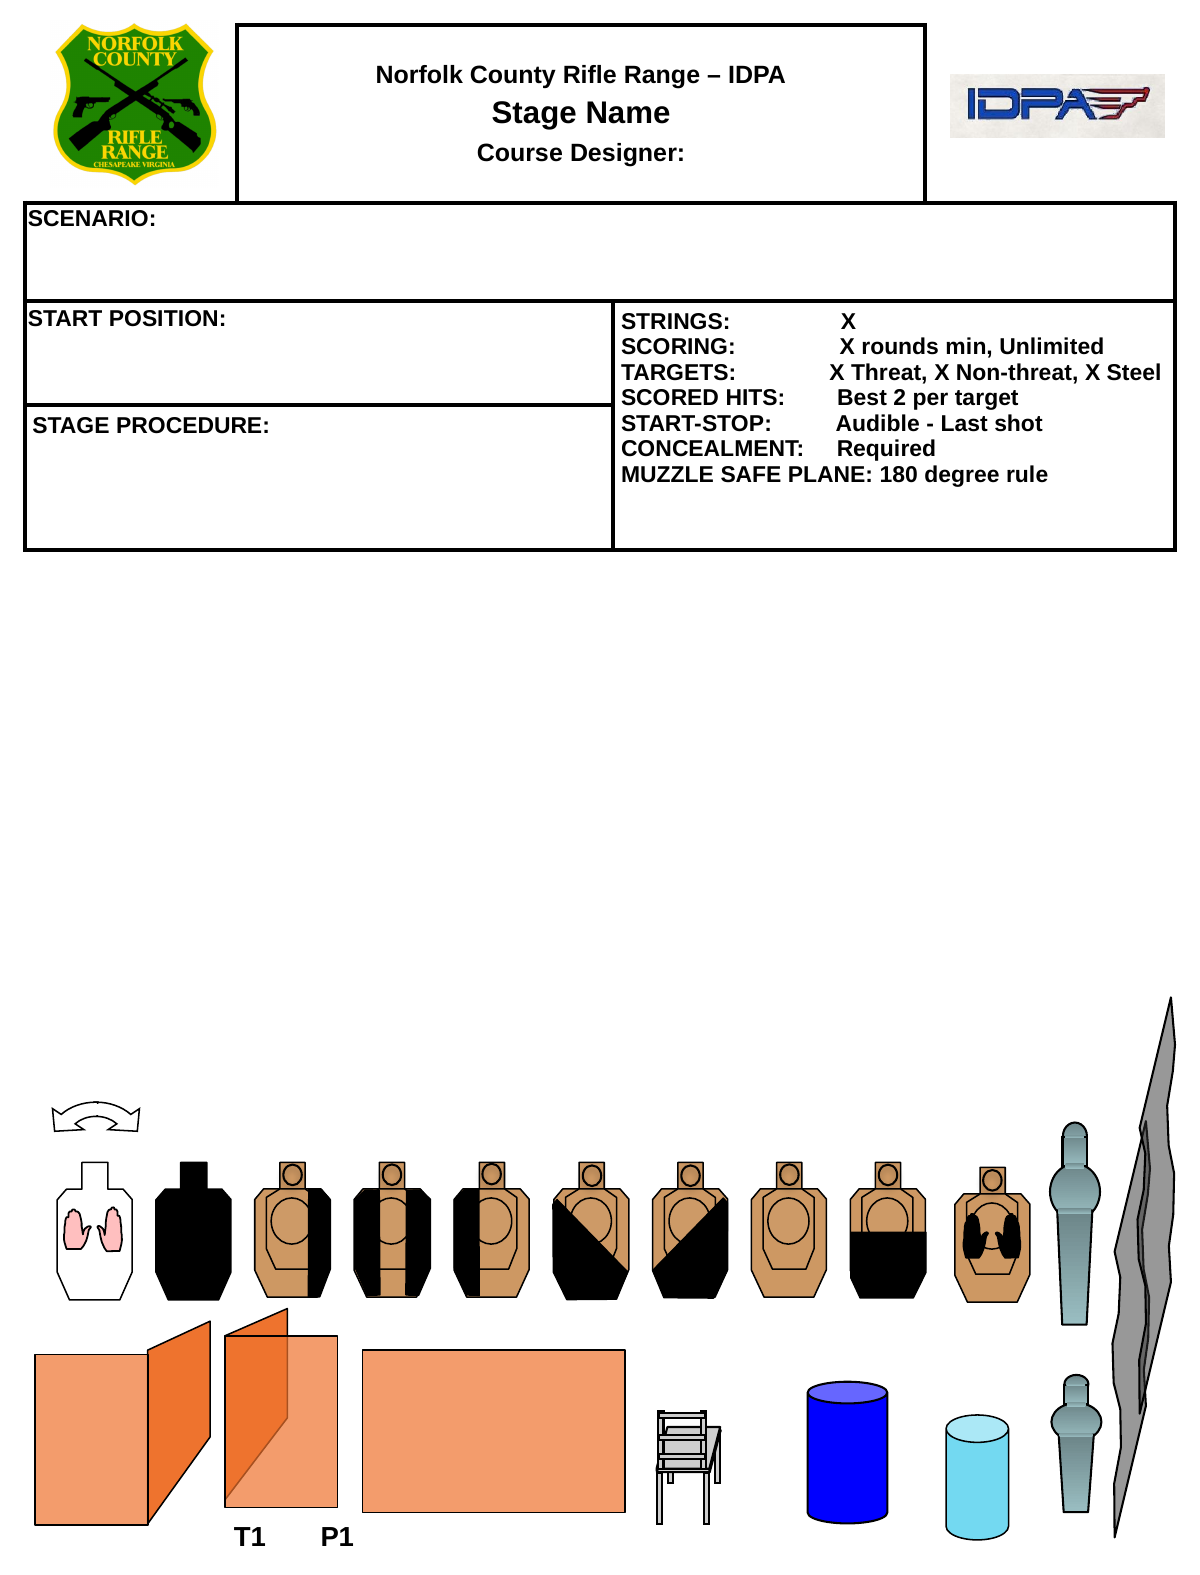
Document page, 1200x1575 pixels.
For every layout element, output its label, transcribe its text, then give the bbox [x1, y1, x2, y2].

text_box [807, 1381, 888, 1524]
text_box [1049, 1122, 1101, 1326]
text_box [1112, 997, 1176, 1538]
text_box [155, 1162, 231, 1300]
table_cell STAGE PROCEDURE: [27, 407, 611, 548]
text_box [850, 1162, 927, 1299]
table_cell STRINGS: X SCORING: X rounds min, Unlimited TARGETS: X Threat, X Non-threat, X Steel SCORED HITS: Best 2 per target START-STOP: Audible - Last shot CONCEALMENT: Required MUZZLE SAFE PLANE: 180 degree rule [615, 303, 1173, 548]
picture [49, 20, 219, 188]
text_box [34, 1320, 211, 1526]
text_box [353, 1162, 431, 1298]
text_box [954, 1167, 1031, 1303]
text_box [453, 1162, 530, 1298]
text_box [652, 1162, 728, 1299]
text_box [751, 1162, 827, 1298]
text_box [656, 1410, 722, 1524]
table_header Norfolk County Rifle Range – IDPA Stage Name Course Designer: [239, 27, 923, 201]
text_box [224, 1308, 338, 1508]
table_cell SCENARIO: [27, 205, 1173, 299]
text_box P1 [299, 1511, 376, 1559]
table_header [25, 25, 235, 201]
text_box [946, 1414, 1009, 1540]
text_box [56, 1182, 133, 1301]
text_box T1 [212, 1511, 288, 1559]
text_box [552, 1162, 630, 1300]
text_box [1051, 1374, 1102, 1513]
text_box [254, 1162, 331, 1298]
table_header [927, 25, 1175, 201]
picture [949, 74, 1165, 138]
text_box [362, 1349, 625, 1513]
table_cell START POSITION: [27, 303, 611, 403]
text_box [49, 1101, 143, 1174]
